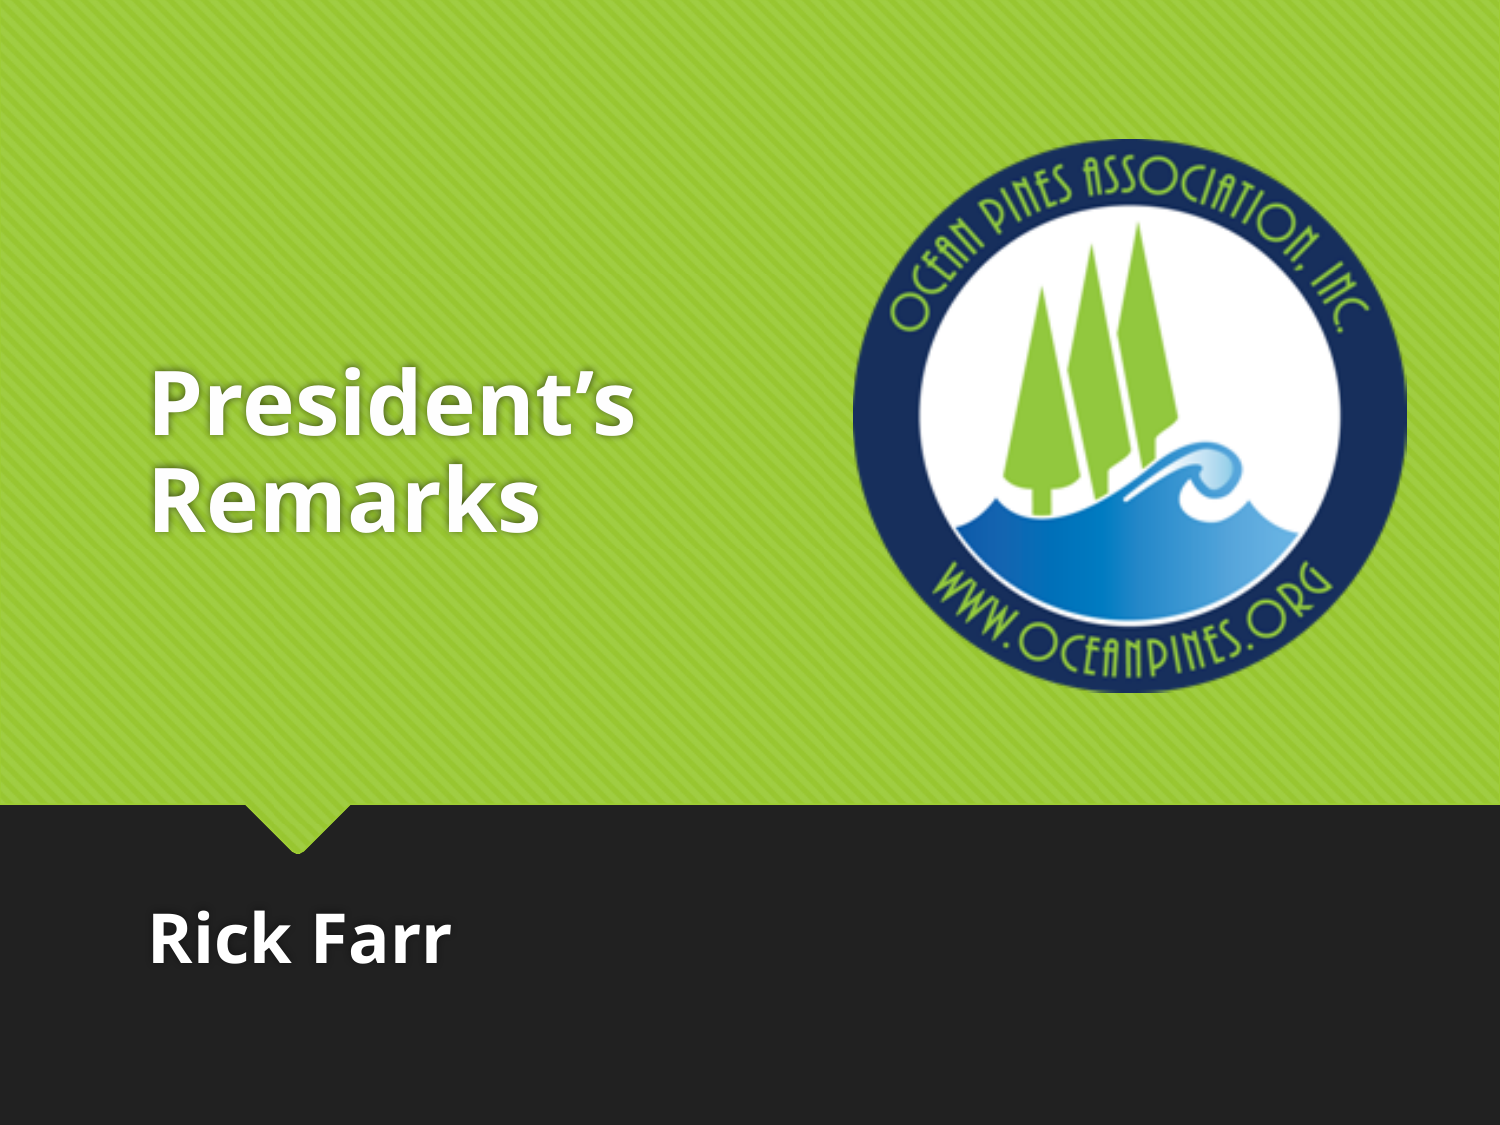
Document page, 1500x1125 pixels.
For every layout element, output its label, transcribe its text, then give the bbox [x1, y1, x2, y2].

title President’s Remarks [132, 346, 764, 752]
picture [853, 139, 1408, 694]
subtitle Rick Farr [132, 887, 1368, 986]
